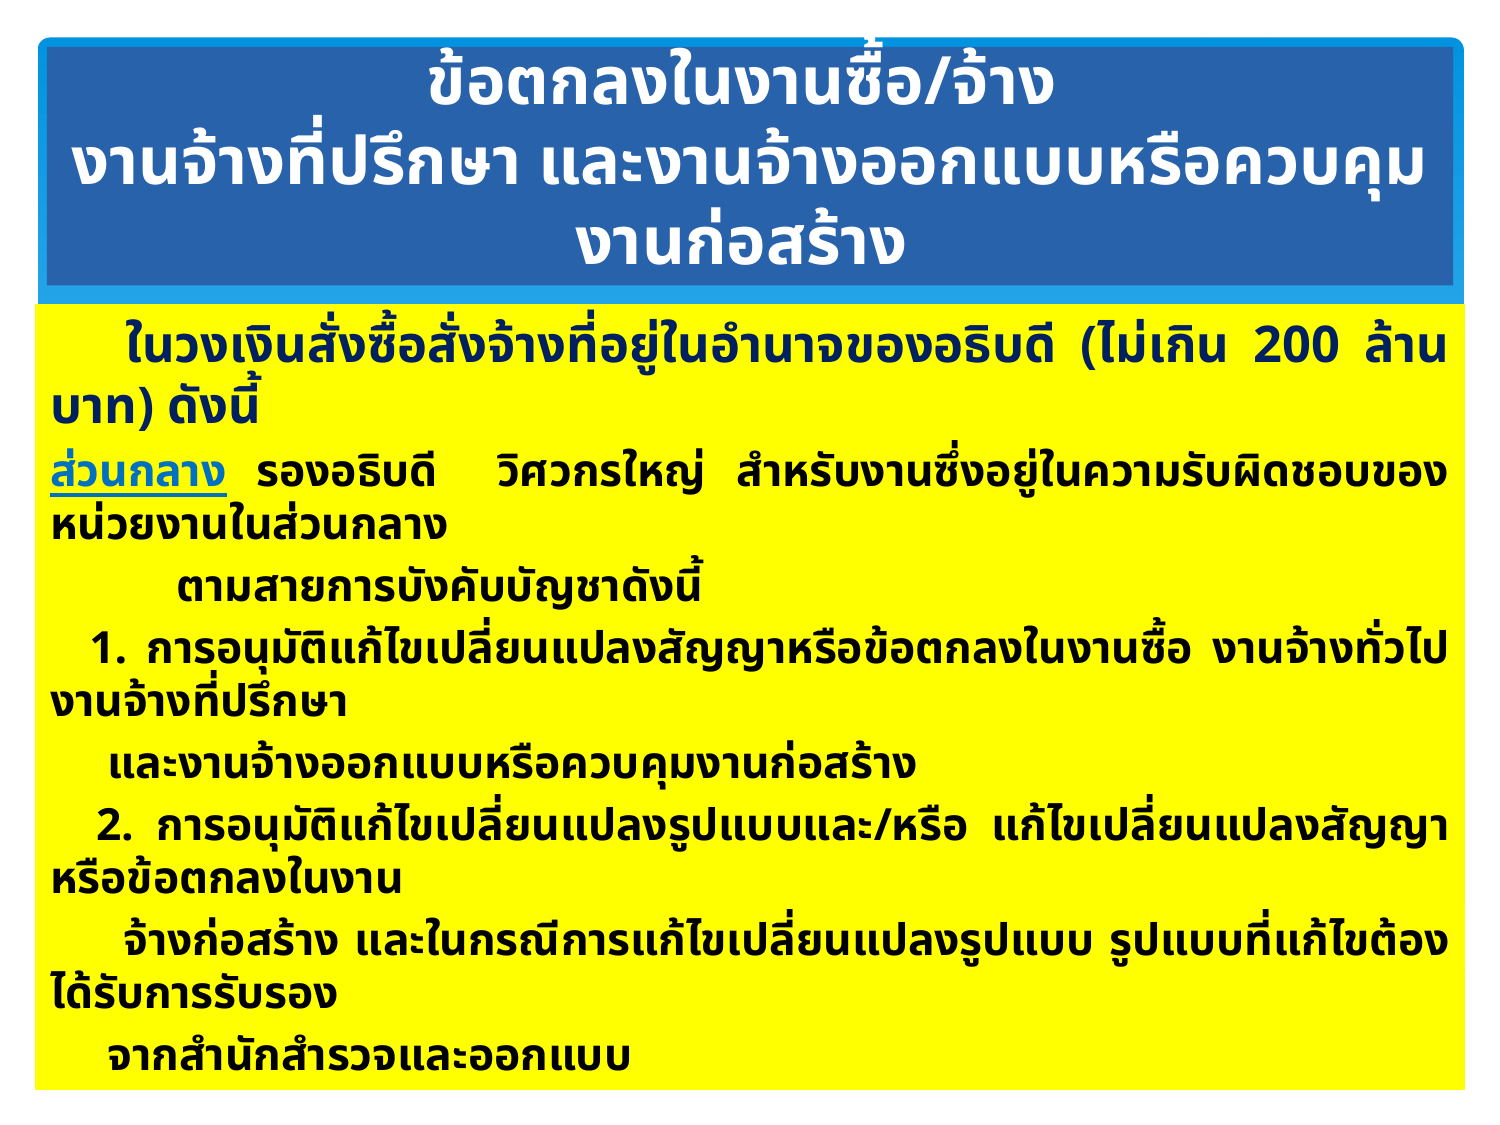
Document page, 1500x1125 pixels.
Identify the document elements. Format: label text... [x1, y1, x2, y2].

subtitle ในวงเงินสั่งซื้อสั่งจ้างที่อยู่ในอำนาจของอธิบดี (ไม่เกิน 200 ล้านบาท) ดังนี้ ส่วนกลาง รองอธิบดี วิศวกรใหญ่ สำหรับงานซึ่งอยู่ในความรับผิดชอบของหน่วยงานในส่วนกลาง ตามสายการบังคับบัญชาดังนี้ 1. การอนุมัติแก้ไขเปลี่ยนแปลงสัญญาหรือข้อตกลงในงานซื้อ งานจ้างทั่วไป งานจ้างที่ปรึกษา และงานจ้างออกแบบหรือควบคุมงานก่อสร้าง 2. การอนุมัติแก้ไขเปลี่ยนแปลงรูปแบบและ/หรือ แก้ไขเปลี่ยนแปลงสัญญาหรือข้อตกลงในงาน จ้างก่อสร้าง และในกรณีการแก้ไขเปลี่ยนแปลงรูปแบบ รูปแบบที่แก้ไขต้องได้รับการรับรอง จากสำนักสำรวจและออกแบบ [35, 304, 1465, 1090]
picture [865, 37, 882, 46]
title คำสั่งกรมฯที่ บ.1/119/2560 ลงวันที่ 29 สิงหาคม 2560 เรื่อง มอบอำนาจการแก้ไขเปลี่ยนแปลงสัญญาหรือข้อตกลงในงานซื้อ/จ้าง งานจ้างที่ปรึกษา และงานจ้างออกแบบหรือควบคุมงานก่อสร้าง [46, 46, 1454, 286]
